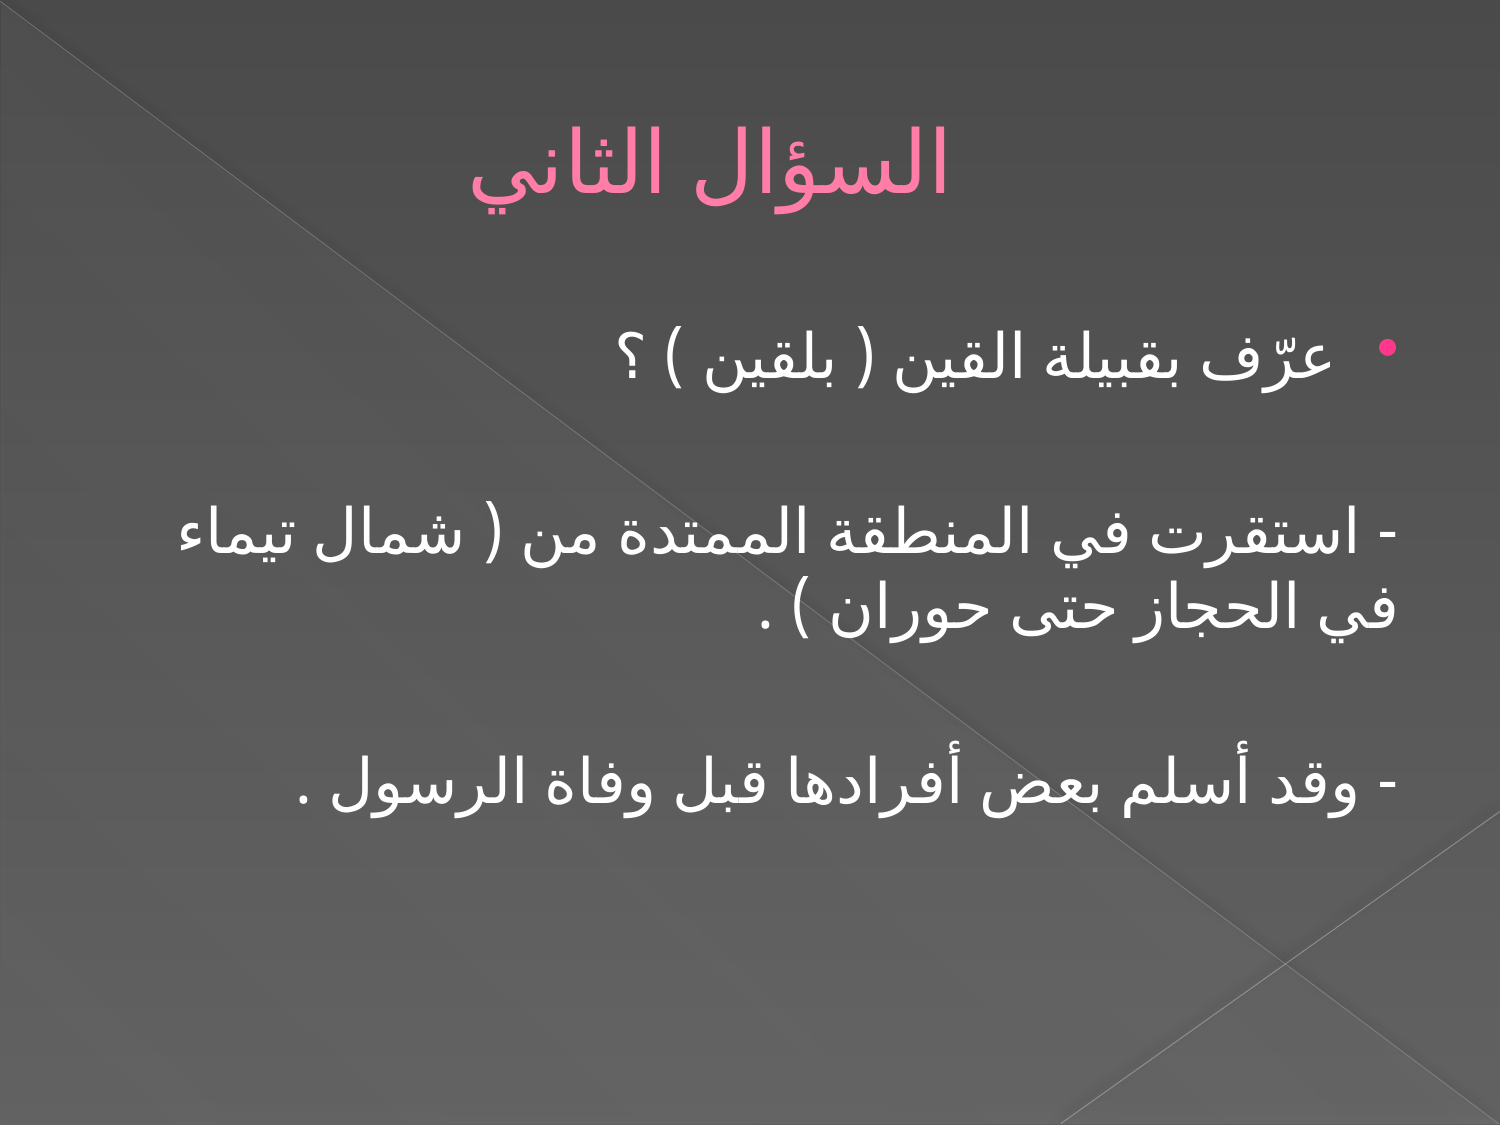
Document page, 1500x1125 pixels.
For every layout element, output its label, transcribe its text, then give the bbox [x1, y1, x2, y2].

title السؤال الثاني [75, 43, 1425, 274]
list عرّف بقبيلة القين ( بلقين ) ؟ - استقرت في المنطقة الممتدة من ( شمال تيماء في الحجاز حتى حوران ) . - وقد أسلم بعض أفرادها قبل وفاة الرسول . [75, 308, 1425, 1059]
